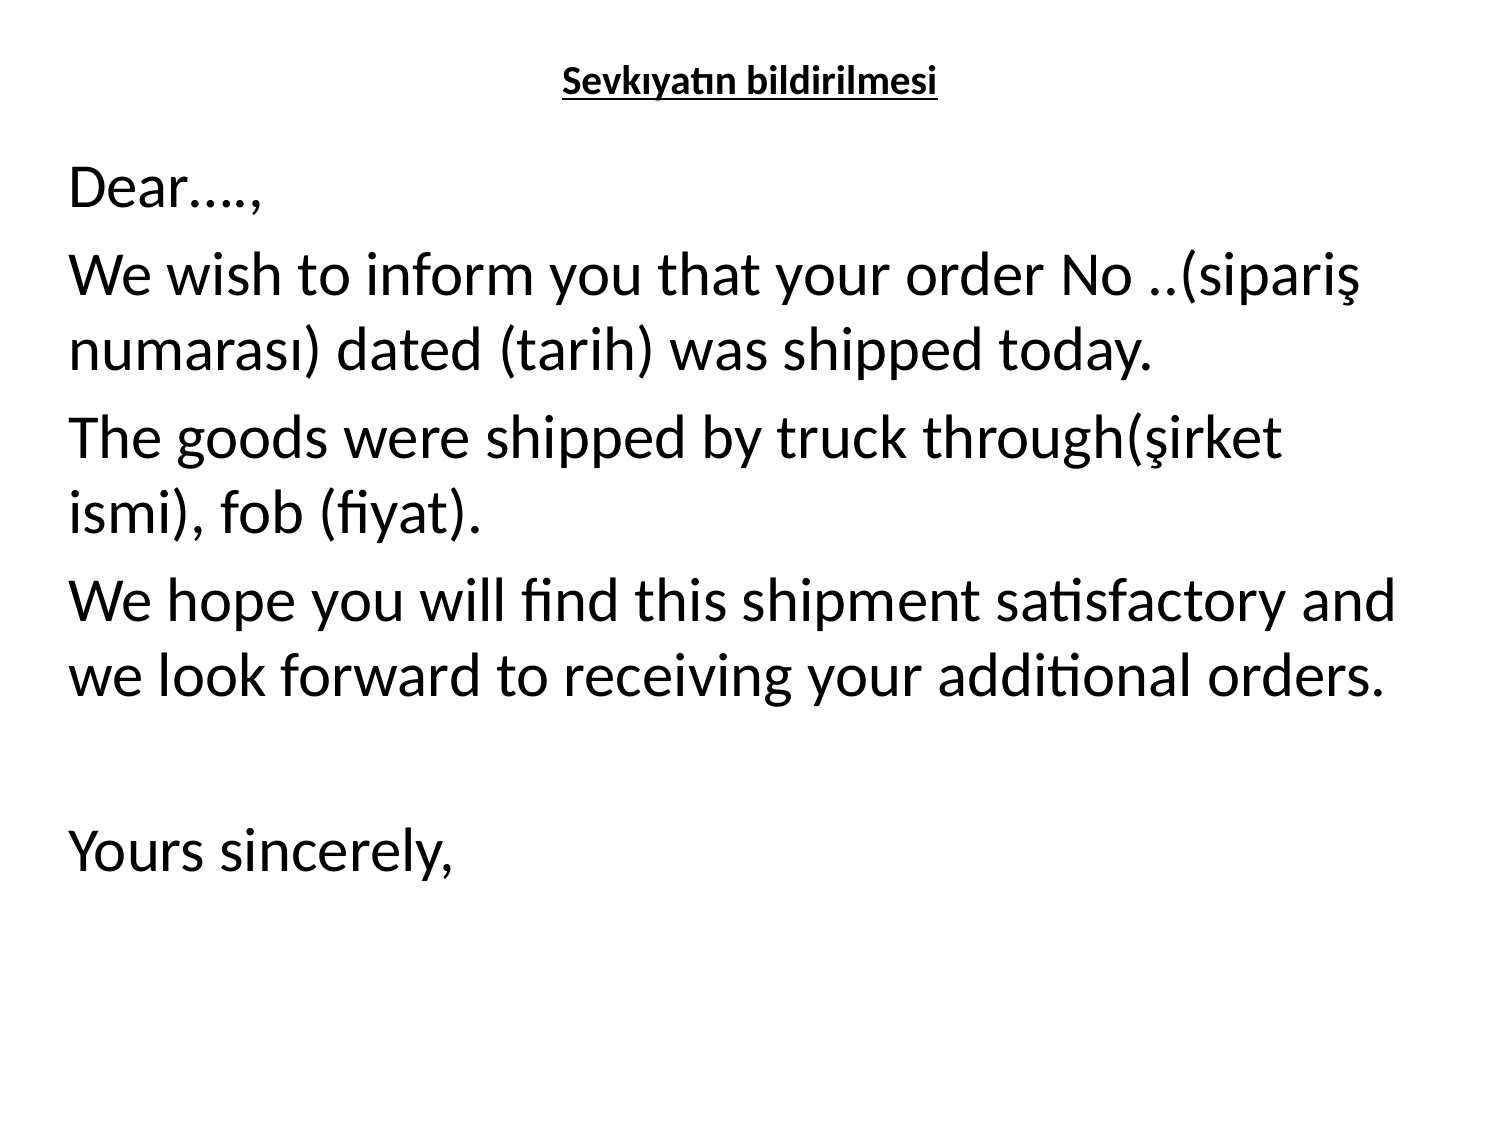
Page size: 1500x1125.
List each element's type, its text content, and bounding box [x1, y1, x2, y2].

list Dear…., We wish to inform you that your order No ..(sipariş numarası) dated (tarih) was shipped today. The goods were shipped by truck through(şirket ismi), fob (fiyat). We hope you will find this shipment satisfactory and we look forward to receiving your additional orders. Yours sincerely, [53, 137, 1425, 1005]
title Sevkıyatın bildirilmesi [75, 45, 1425, 137]
